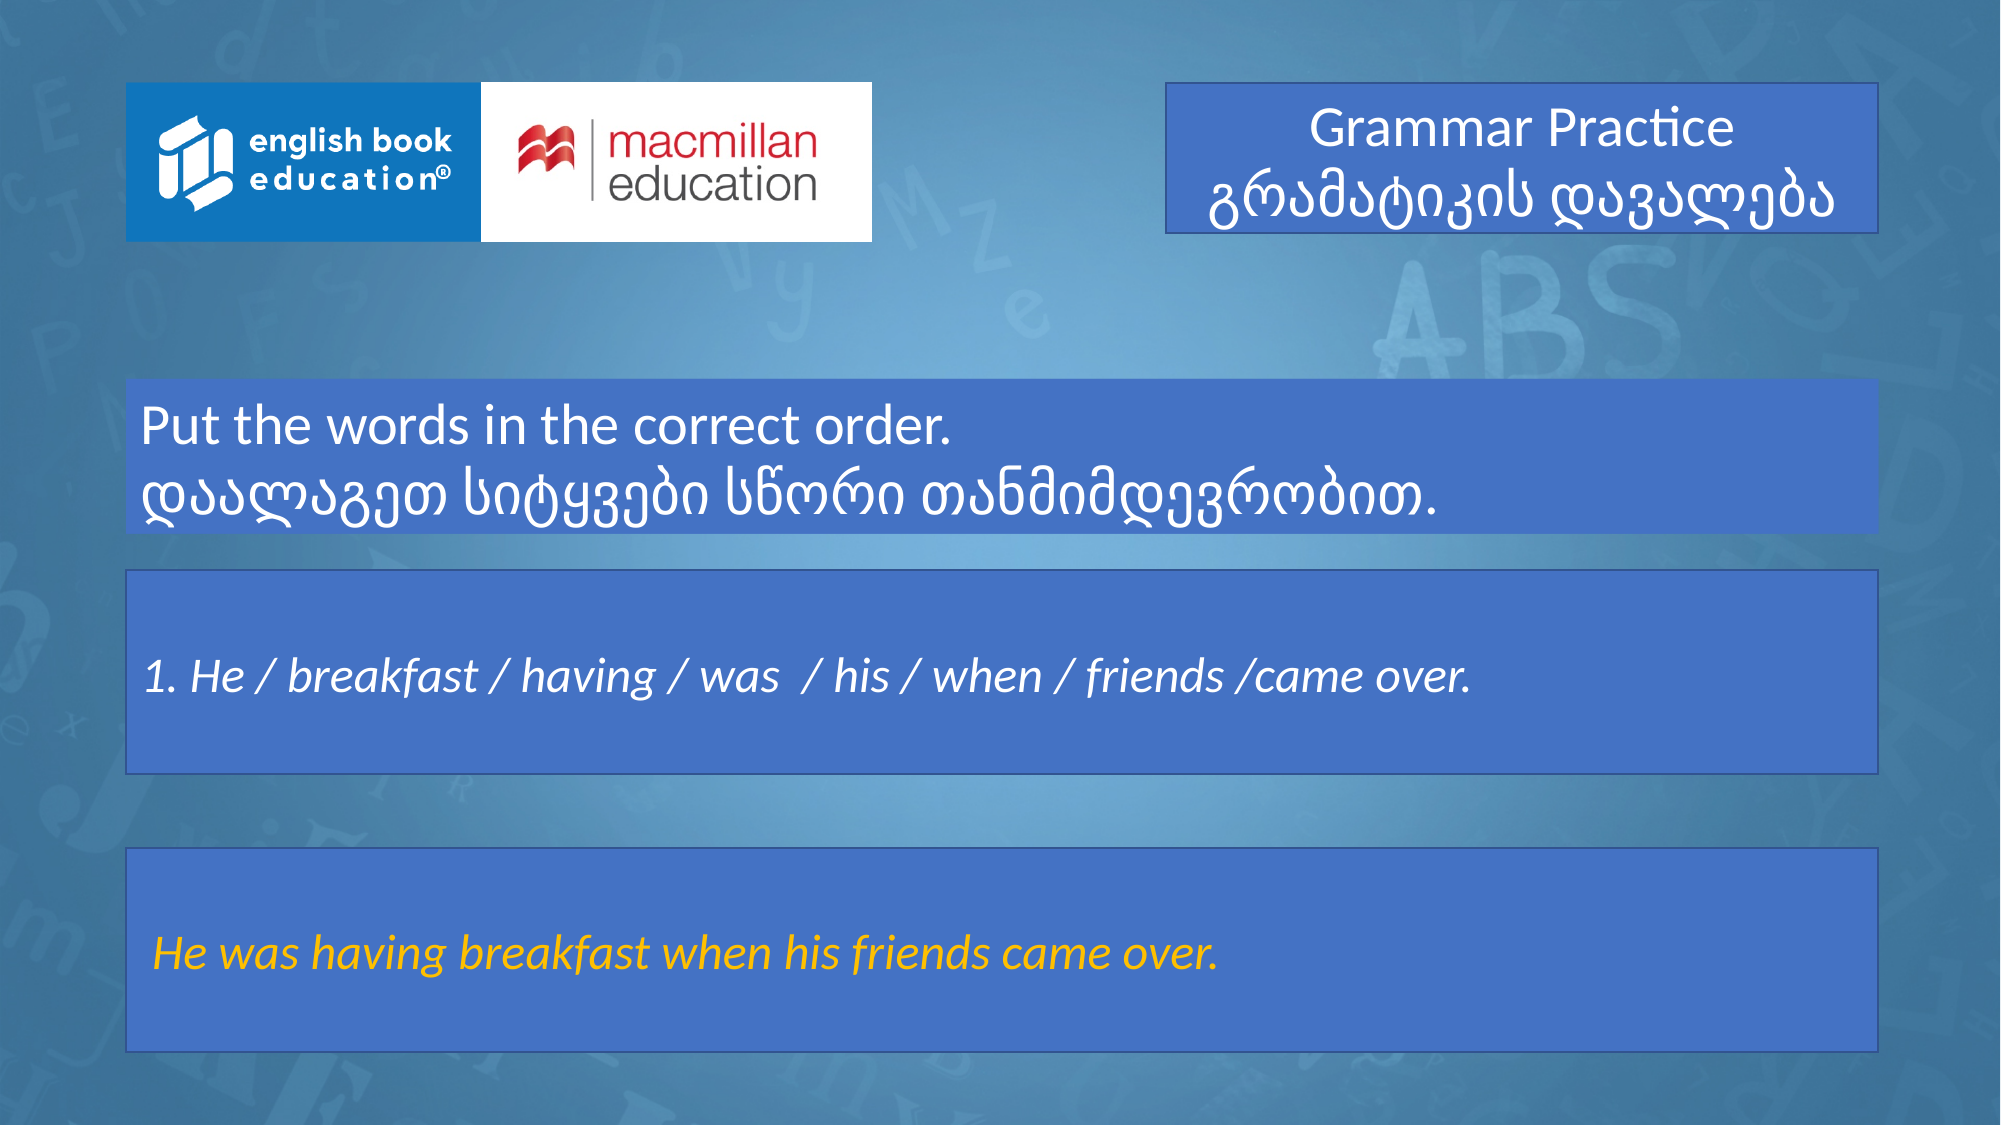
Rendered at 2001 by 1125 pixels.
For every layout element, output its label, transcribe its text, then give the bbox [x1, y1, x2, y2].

text_box Put the words in the correct order. დაალაგეთ სიტყვები სწორი თანმიმდევრობით. [126, 378, 1879, 534]
text_box 1. He / breakfast / having / was / his / when / friends /came over. [125, 569, 1879, 775]
text_box Grammar Practice გრამატიკის დავალება [1165, 82, 1879, 234]
text_box He was having breakfast when his friends came over. [125, 847, 1879, 1053]
picture [0, 0, 2001, 1125]
